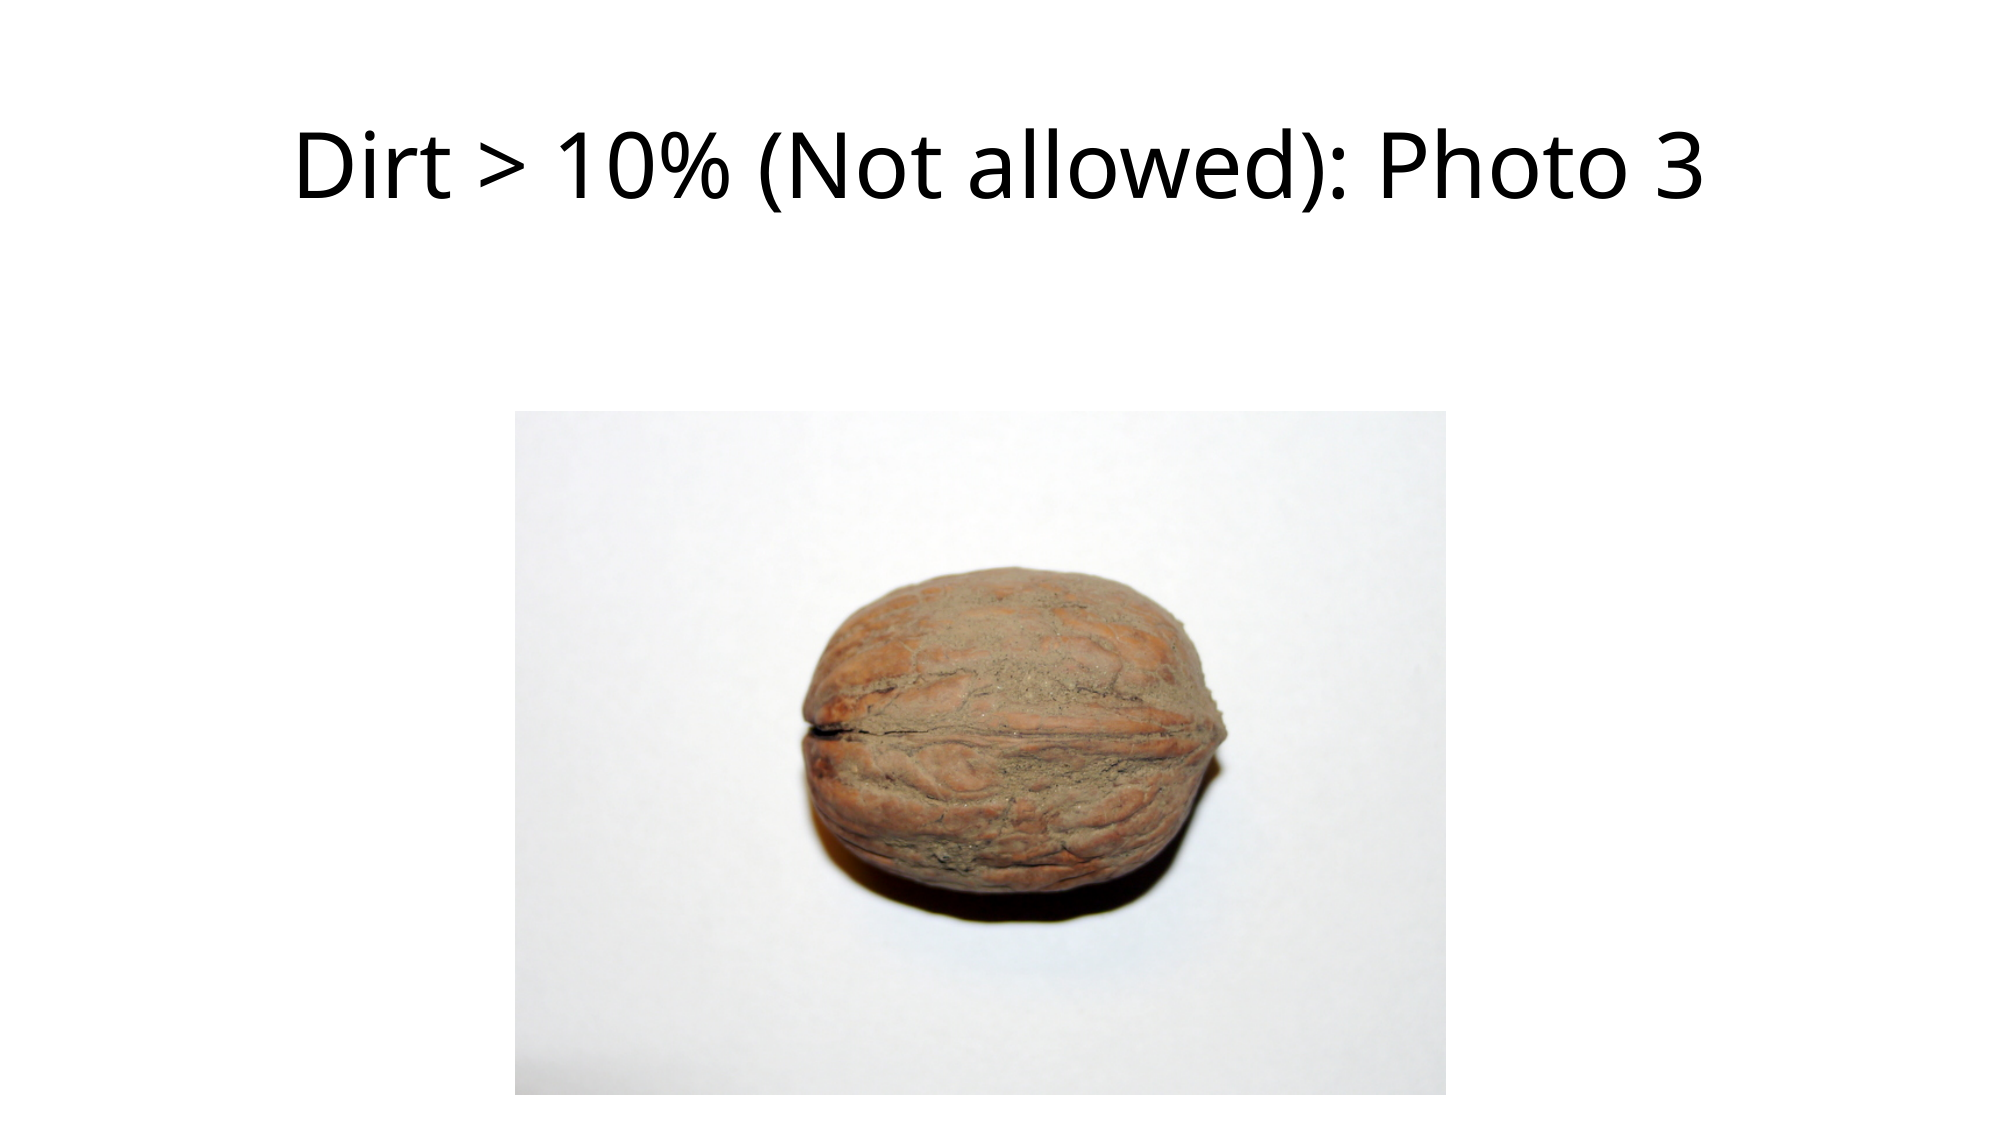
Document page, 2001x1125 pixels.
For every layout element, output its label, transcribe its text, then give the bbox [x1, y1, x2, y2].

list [515, 411, 1446, 1095]
title Dirt > 10% (Not allowed): Photo 3 [137, 59, 1863, 278]
